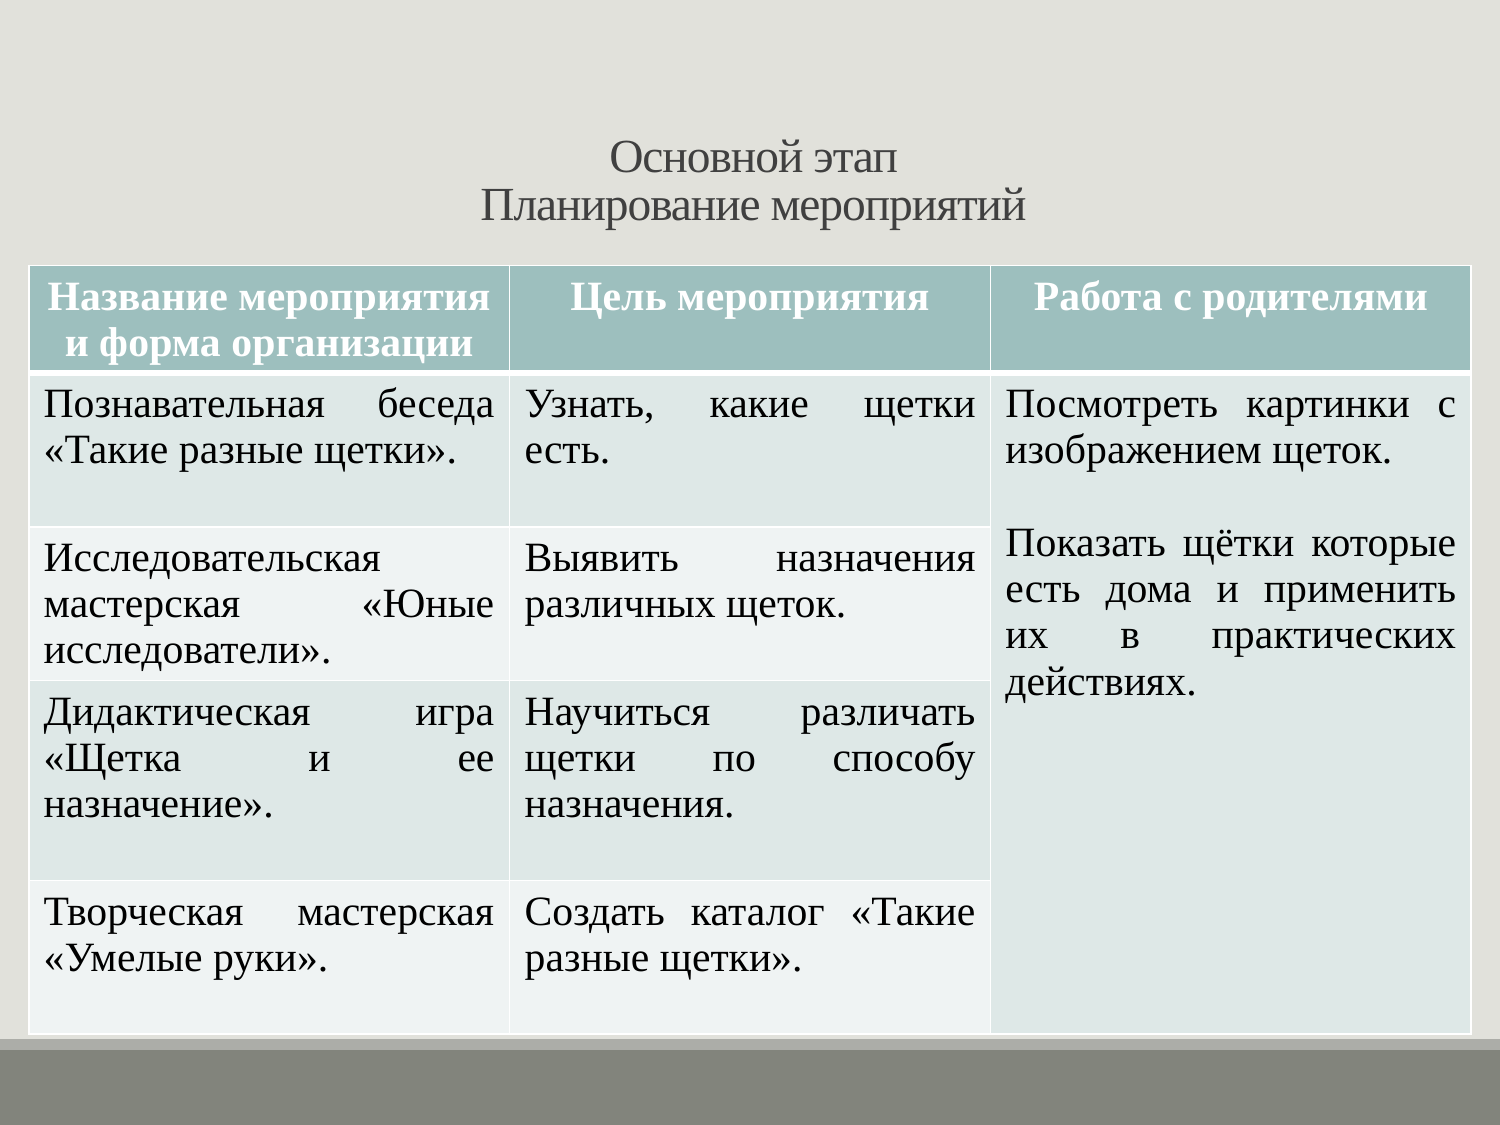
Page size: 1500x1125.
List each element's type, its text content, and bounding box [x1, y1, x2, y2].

title Основной этап Планирование мероприятий [135, 124, 1373, 238]
table_cell Создать каталог «Такие разные щетки». [510, 881, 990, 1033]
table_header Работа с родителями [991, 266, 1470, 370]
table_header Название мероприятия и форма организации [30, 266, 509, 370]
table_header Цель мероприятия [510, 266, 990, 370]
table_cell Исследовательская мастерская «Юные исследователи». [30, 528, 509, 680]
table_cell Узнать, какие щетки есть. [510, 376, 990, 526]
table_cell Посмотреть картинки с изображением щеток. Показать щётки которые есть дома и применить их в практических действиях. [991, 376, 1470, 1033]
table_cell Научиться различать щетки по способу назначения. [510, 681, 990, 880]
table_cell Дидактическая игра «Щетка и ее назначение». [30, 681, 509, 880]
table_cell Познавательная беседа «Такие разные щетки». [30, 376, 509, 526]
table_cell Творческая мастерская «Умелые руки». [30, 881, 509, 1033]
table_cell Выявить назначения различных щеток. [510, 528, 990, 680]
